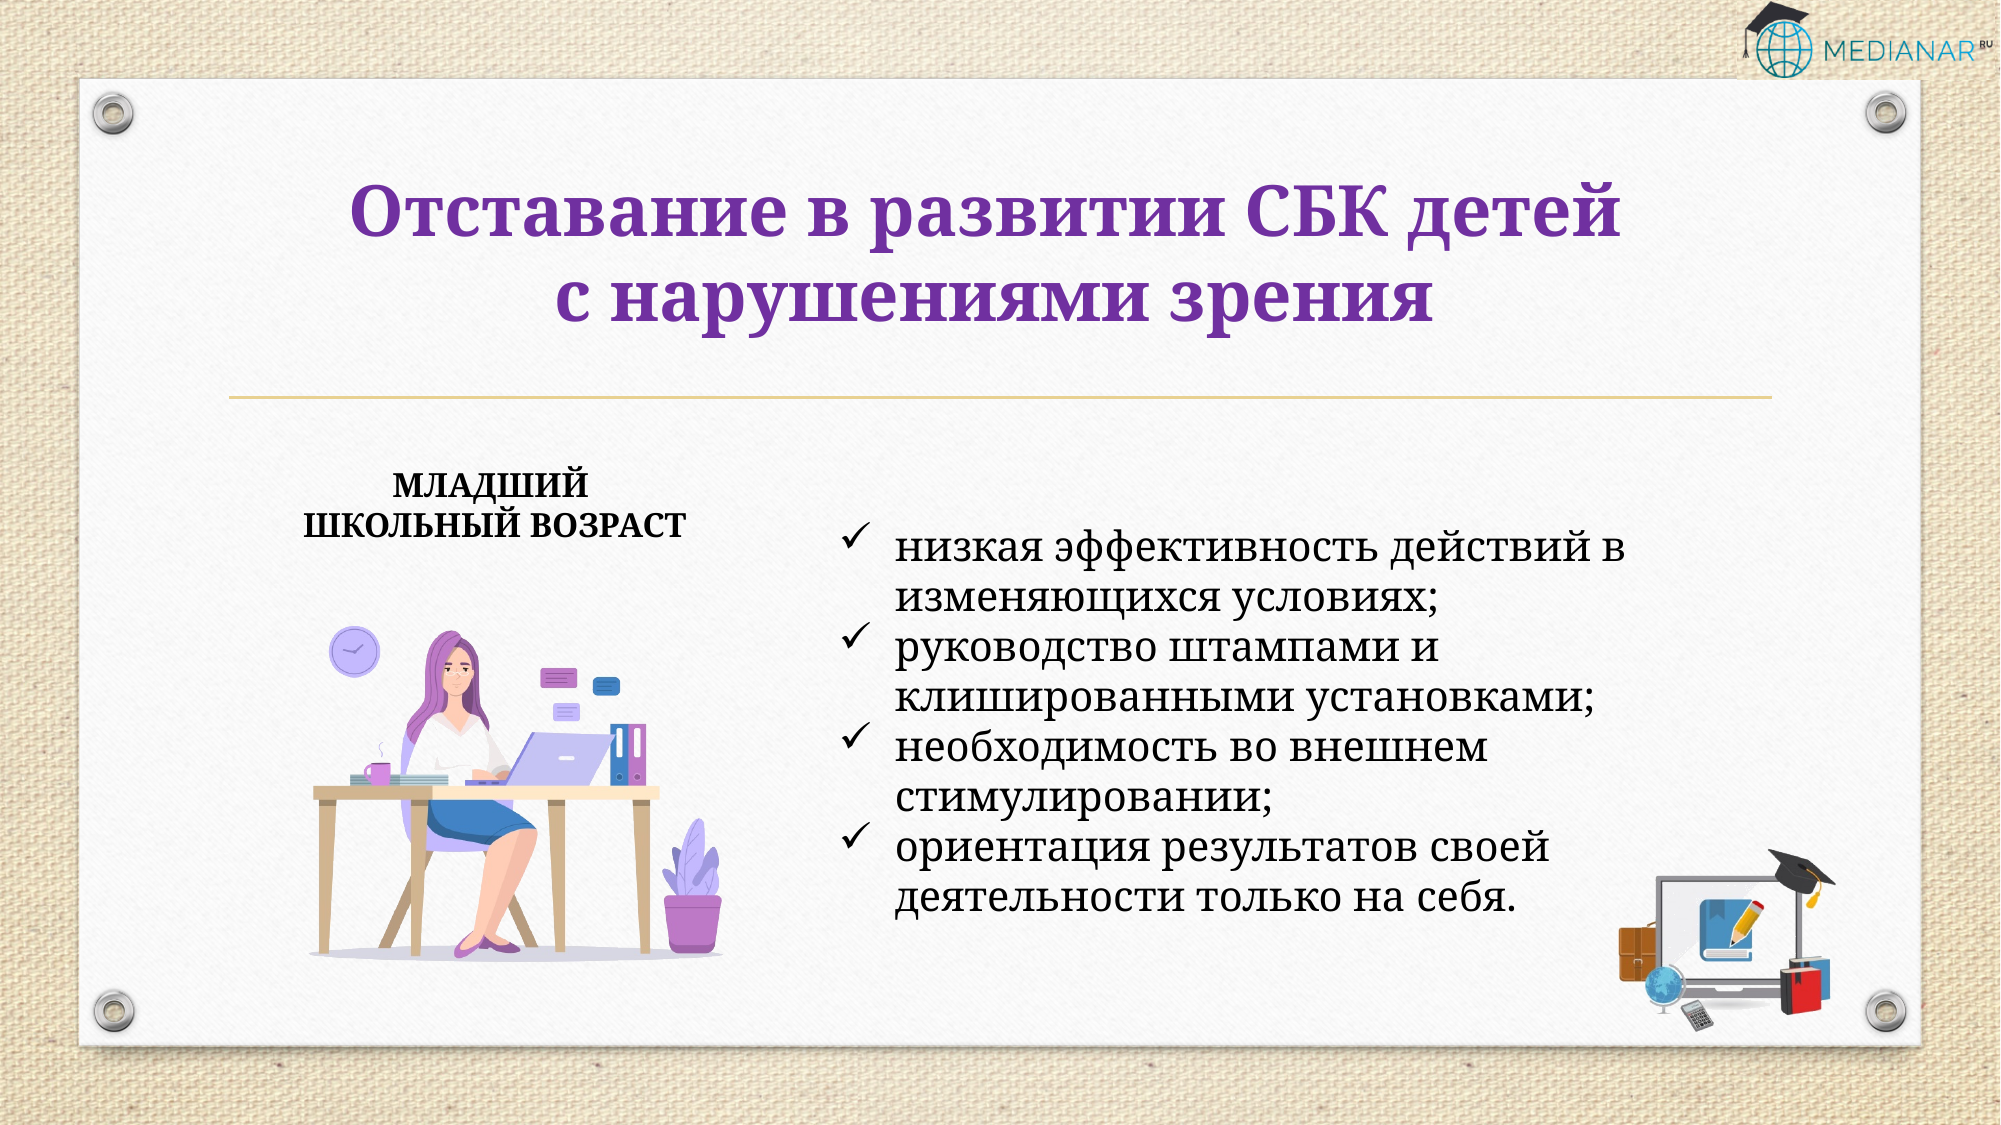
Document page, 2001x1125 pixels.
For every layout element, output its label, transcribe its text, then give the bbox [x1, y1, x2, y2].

text_box низкая эффективность действий в изменяющихся условиях; руководство штампами и клишированными установками; необходимость во внешнем стимулировании; ориентация результатов своей деятельности только на себя. [822, 511, 1788, 928]
text_box МЛАДШИЙ ШКОЛЬНЫЙ ВОЗРАСТ [288, 456, 702, 552]
picture [0, 0, 2001, 1125]
text_box Отставание в развитии СБК детей с нарушениями зрения [141, 158, 1848, 344]
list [1737, 1, 1995, 81]
